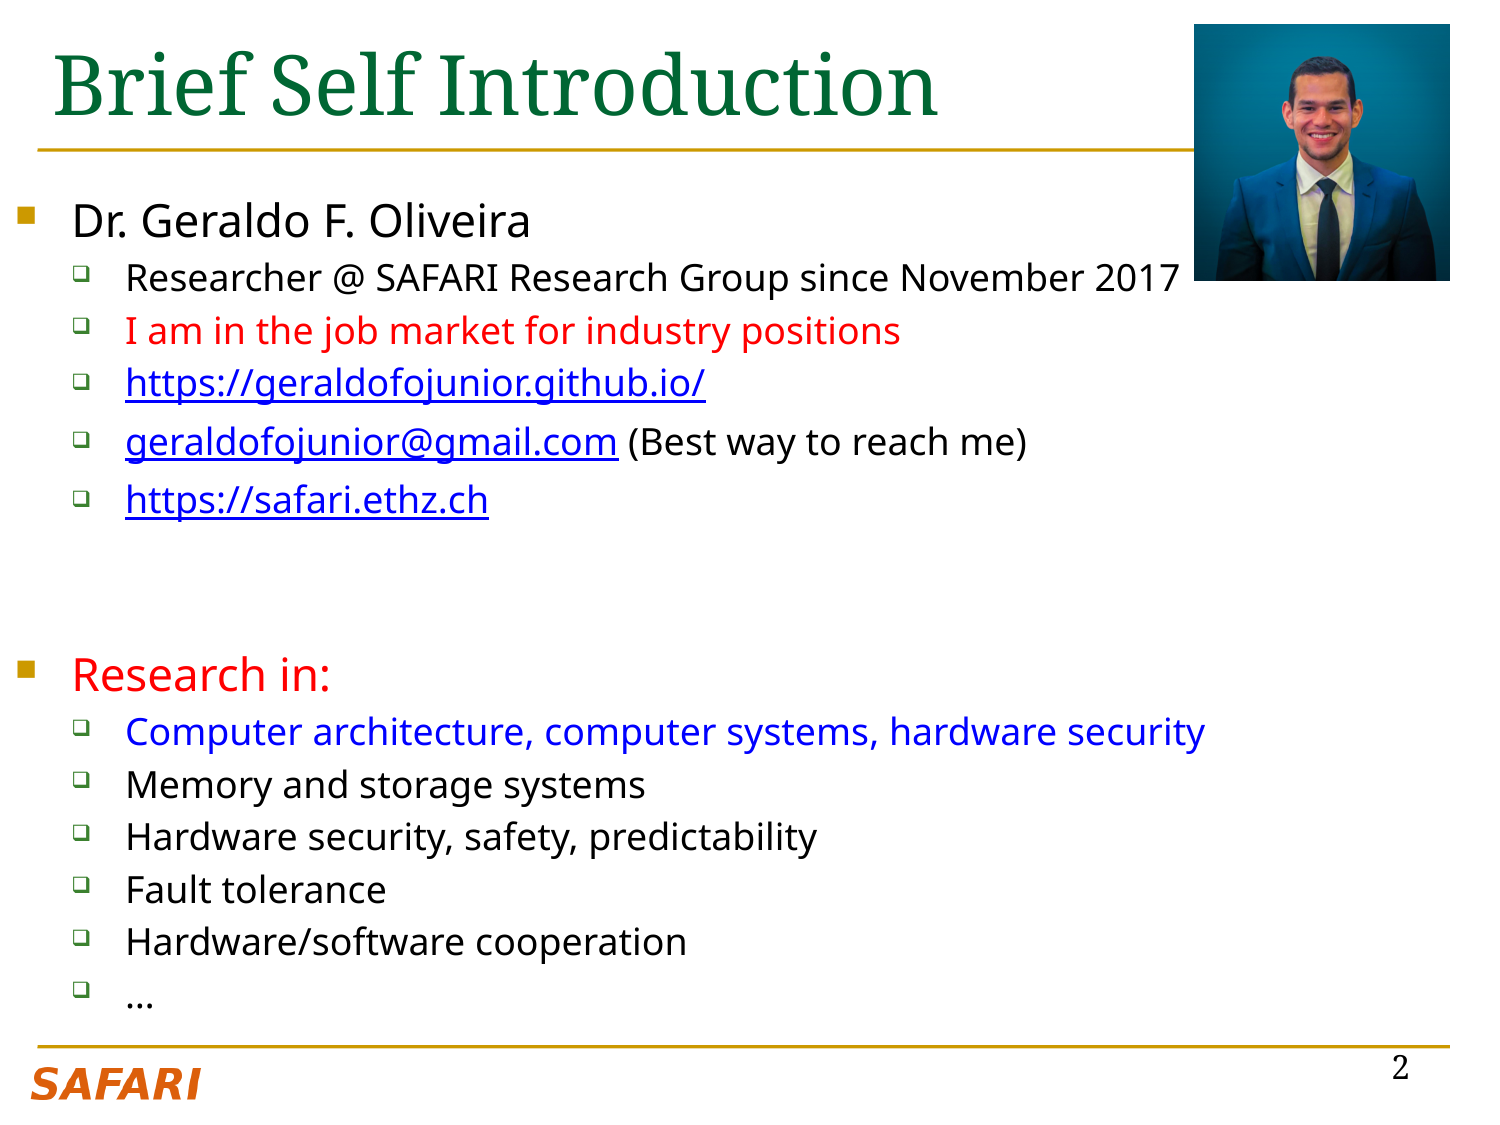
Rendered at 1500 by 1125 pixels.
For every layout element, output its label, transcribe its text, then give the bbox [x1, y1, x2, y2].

picture [29, 1058, 207, 1110]
slide_number 2 [1074, 1023, 1426, 1100]
list Dr. Geraldo F. Oliveira Researcher @ SAFARI Research Group since November 2017 I am in the job market for industry positions https://geraldofojunior.github.io/ geraldofojunior@gmail.com (Best way to reach me) https://safari.ethz.ch Research in: Computer architecture, computer systems, hardware security Memory and storage systems Hardware security, safety, predictability Fault tolerance Hardware/software cooperation … [0, 184, 1500, 1037]
title Brief Self Introduction [37, 24, 1193, 184]
picture [1217, 57, 1436, 281]
